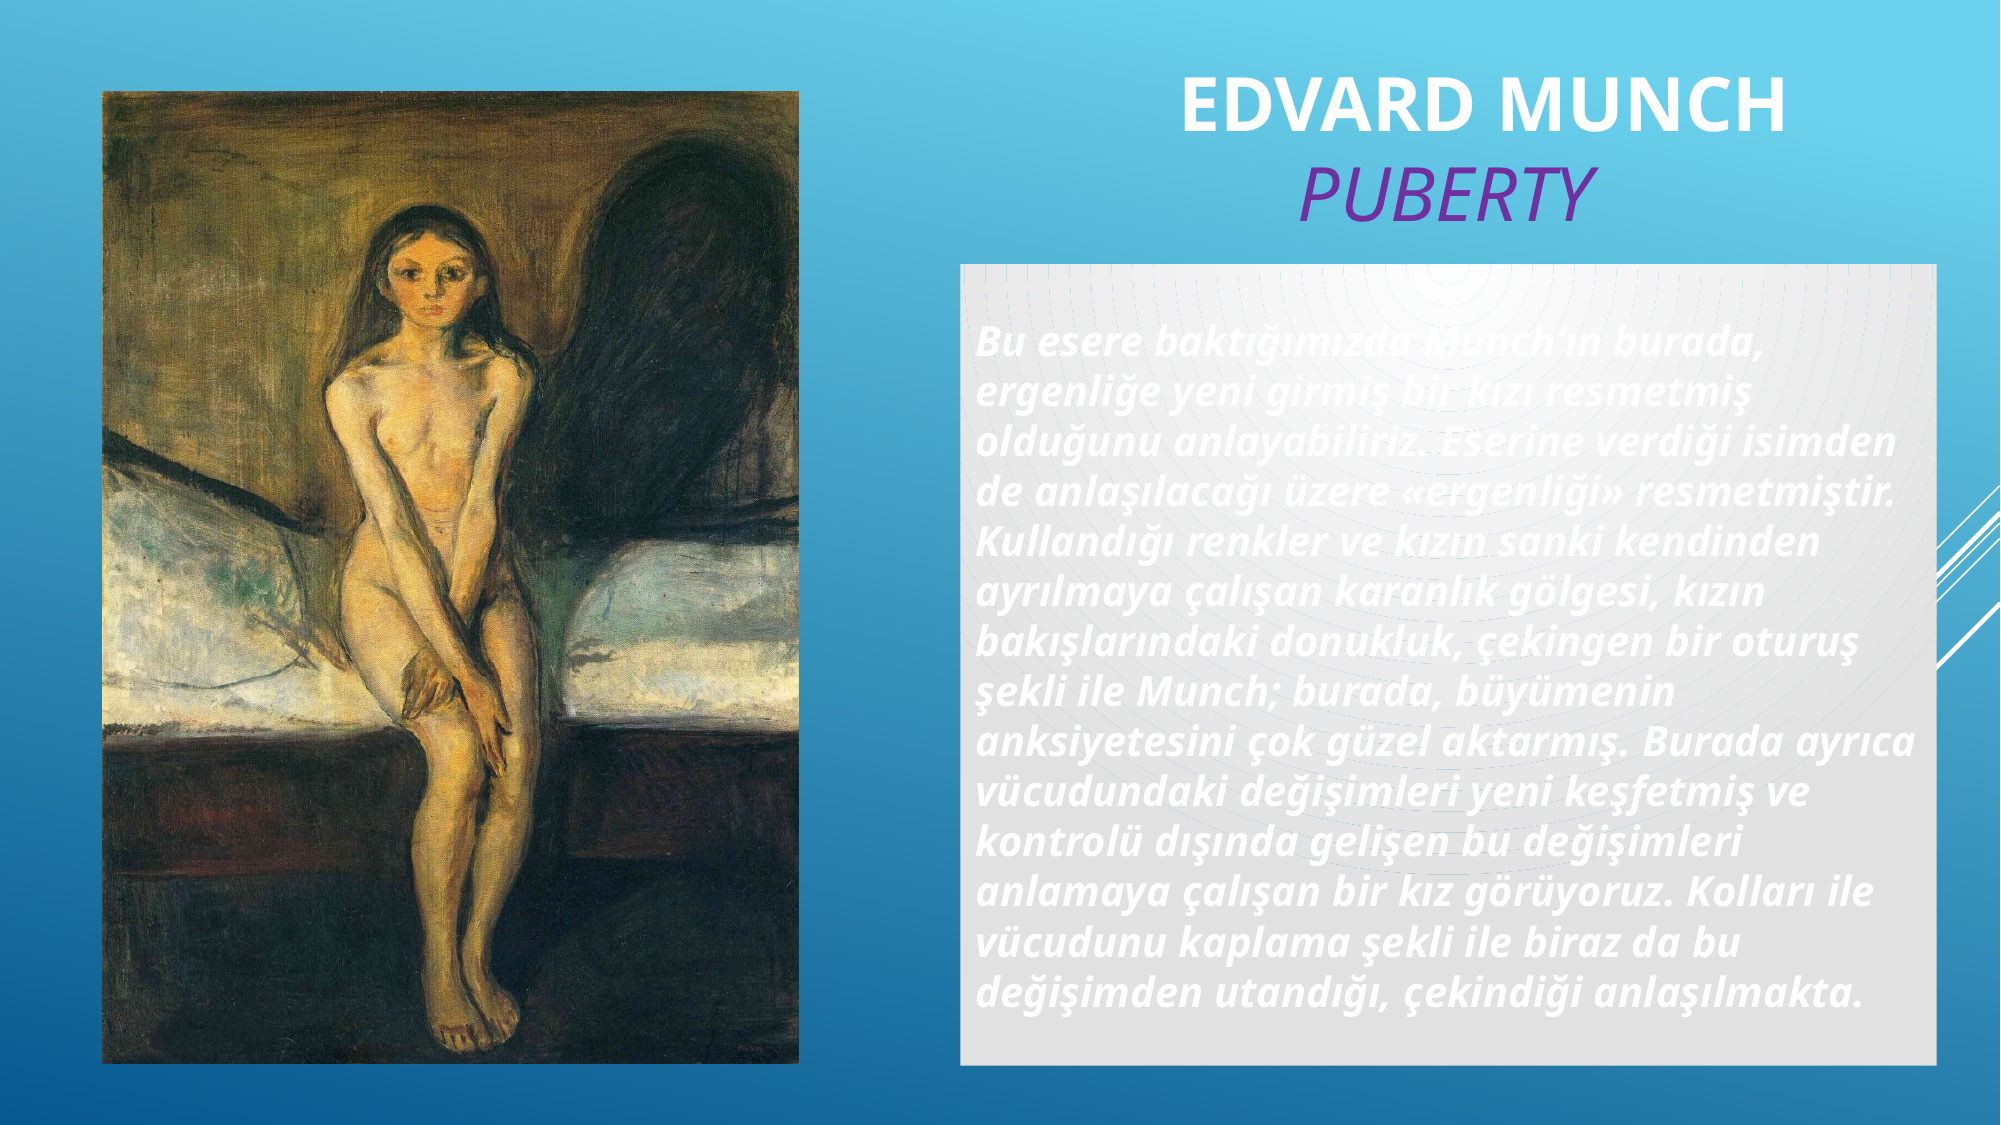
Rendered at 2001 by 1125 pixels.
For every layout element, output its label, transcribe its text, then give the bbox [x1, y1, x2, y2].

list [101, 91, 799, 1064]
list Bu esere baktığımızda Munch’ın burada, ergenliğe yeni girmiş bir kızı resmetmiş olduğunu anlayabiliriz. Eserine verdiği isimden de anlaşılacağı üzere «ergenliği» resmetmiştir. Kullandığı renkler ve kızın sanki kendinden ayrılmaya çalışan karanlık gölgesi, kızın bakışlarındaki donukluk, çekingen bir oturuş şekli ile Munch; burada, büyümenin anksiyetesini çok güzel aktarmış. Burada ayrıca vücudundaki değişimleri yeni keşfetmiş ve kontrolü dışında gelişen bu değişimleri anlamaya çalışan bir kız görüyoruz. Kolları ile vücudunu kaplama şekli ile biraz da bu değişimden utandığı, çekindiği anlaşılmakta. [960, 264, 1937, 1066]
title EDVARD MUNCH PUBERTY [979, 49, 1912, 244]
